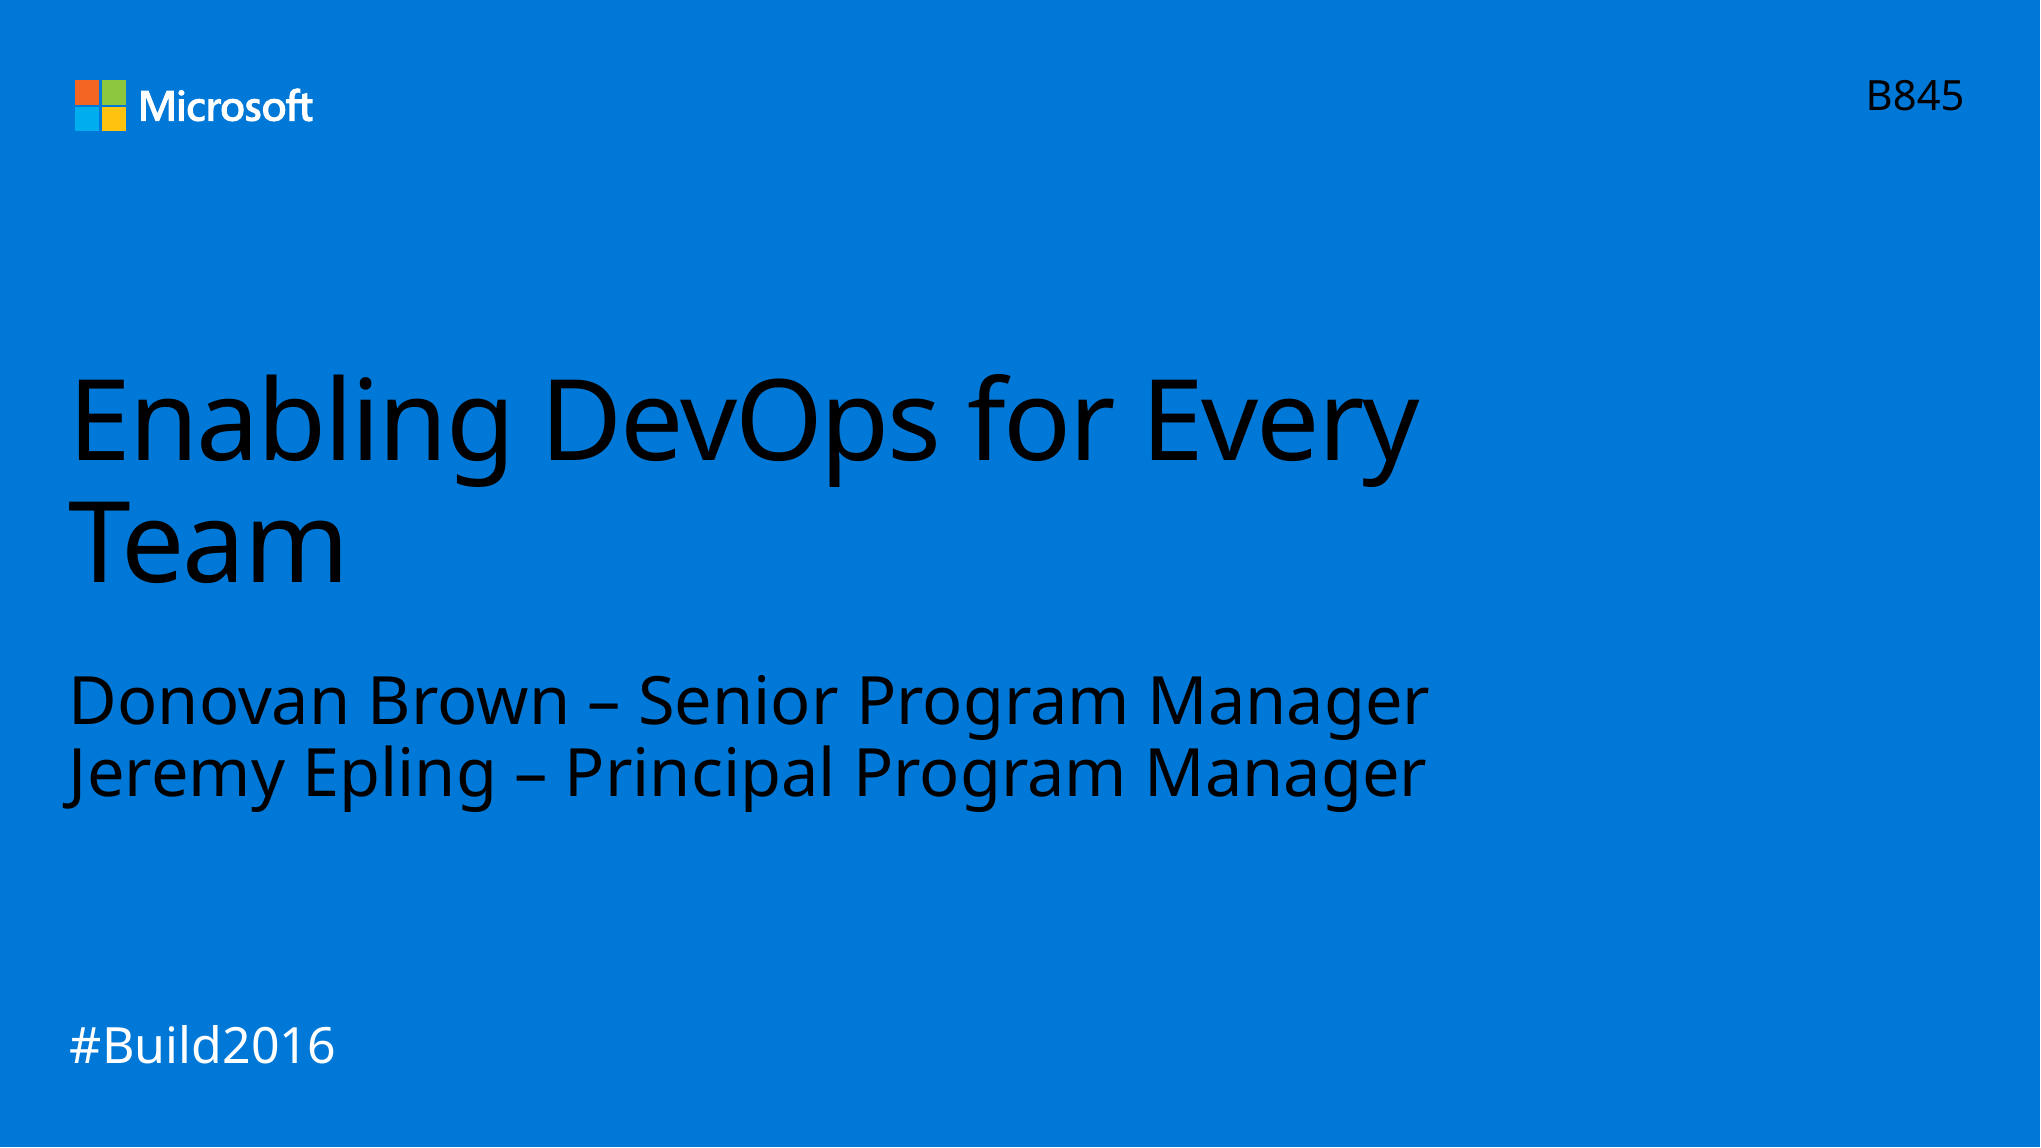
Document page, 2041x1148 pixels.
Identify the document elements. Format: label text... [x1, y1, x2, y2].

title Enabling DevOps for Every Team [45, 348, 1696, 648]
list B845 [1395, 50, 1995, 145]
list Donovan Brown – Senior Program Manager Jeremy Epling – Principal Program Manager [45, 648, 1696, 949]
